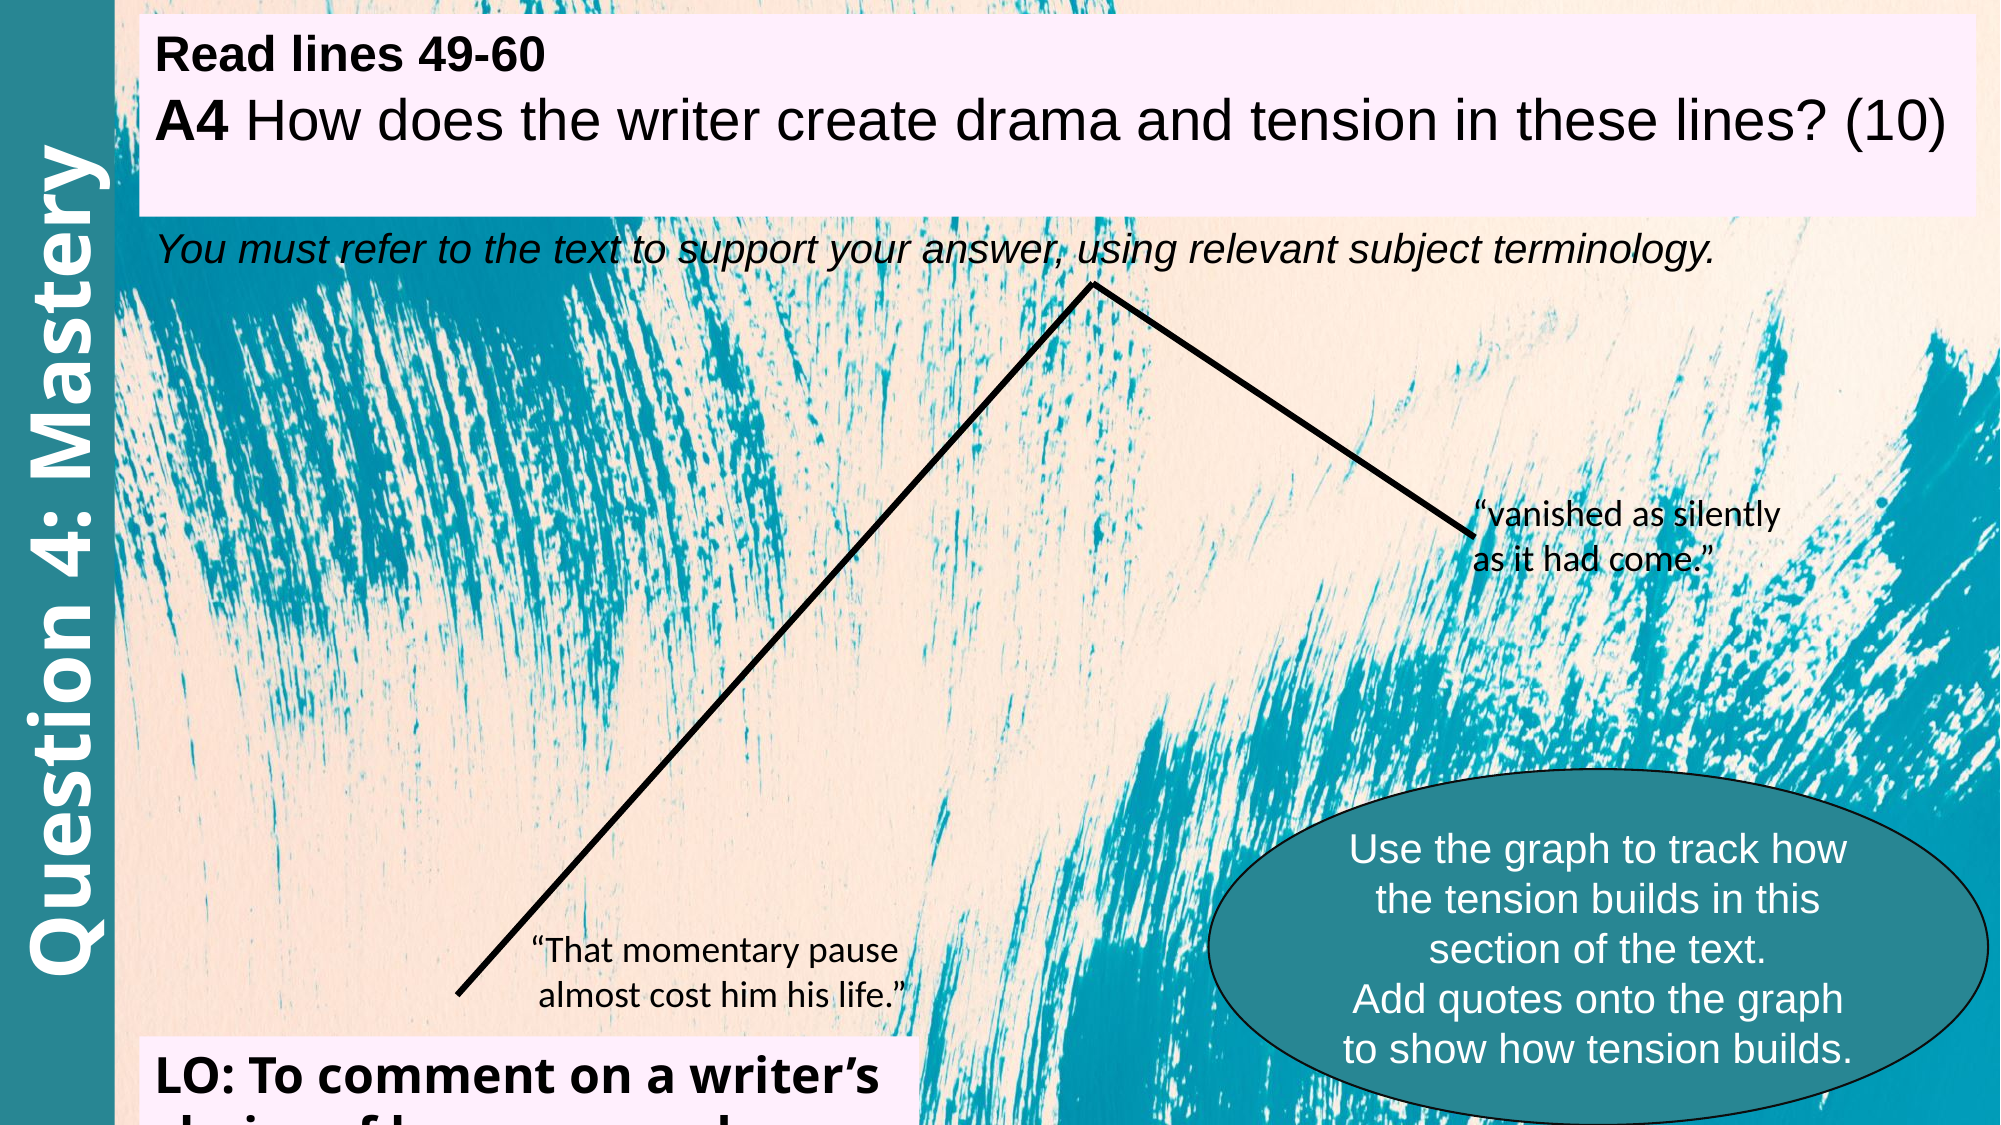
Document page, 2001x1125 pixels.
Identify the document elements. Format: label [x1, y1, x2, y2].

picture [0, 0, 2000, 1125]
text_box [457, 283, 1093, 996]
text_box [1092, 283, 1475, 538]
